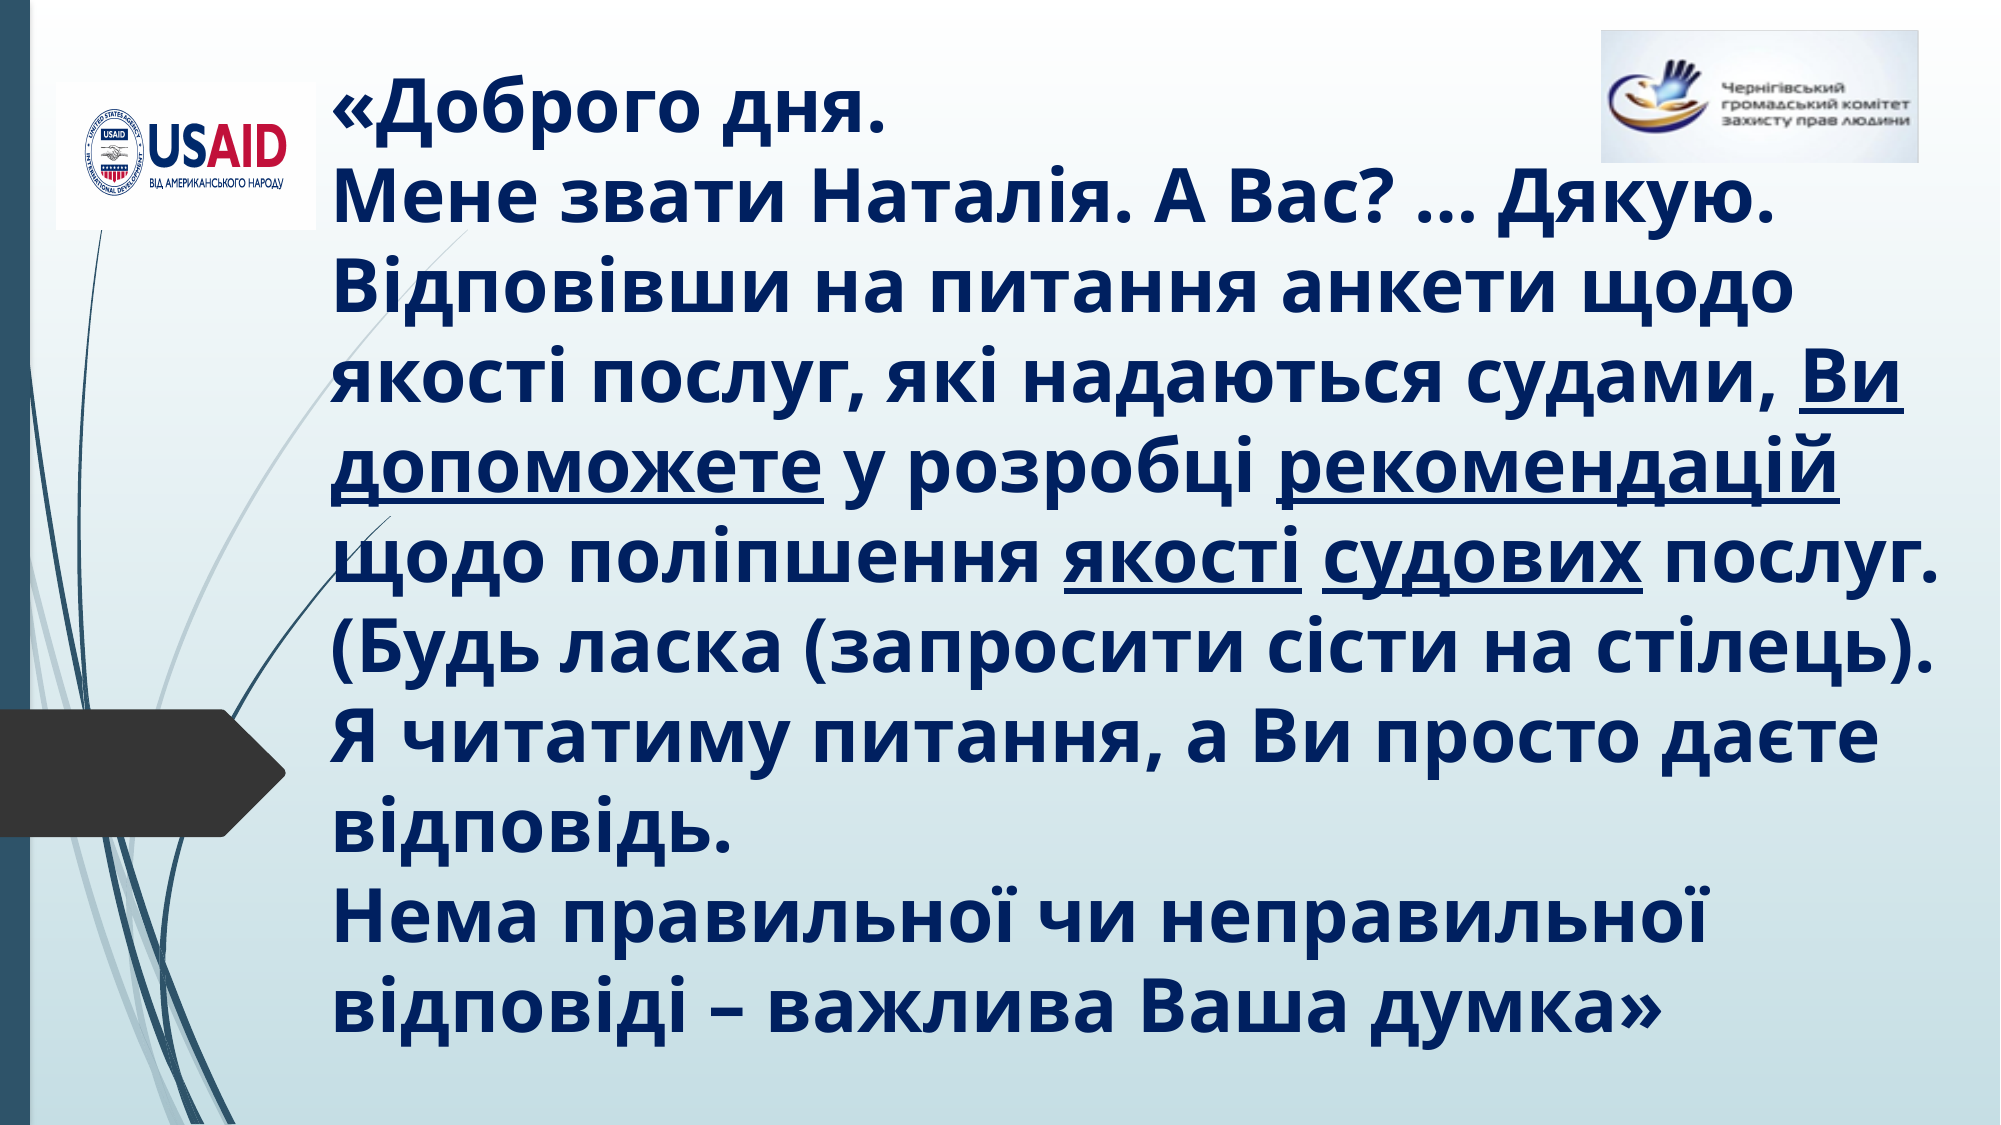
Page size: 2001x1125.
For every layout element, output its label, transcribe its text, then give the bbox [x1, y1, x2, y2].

picture [1601, 29, 1922, 163]
title «Доброго дня. Мене звати Наталія. А Вас? … Дякую. Відповівши на питання анкети щодо якості послуг, які надаються судами, Ви допоможете у розробці рекомендацій щодо поліпшення якості судових послуг. (Будь ласка (запросити сісти на стілець). Я читатиму питання, а Ви просто даєте відповідь. Нема правильної чи неправильної відповіді – важлива Ваша думка» [315, 56, 2000, 1125]
picture [56, 81, 317, 231]
